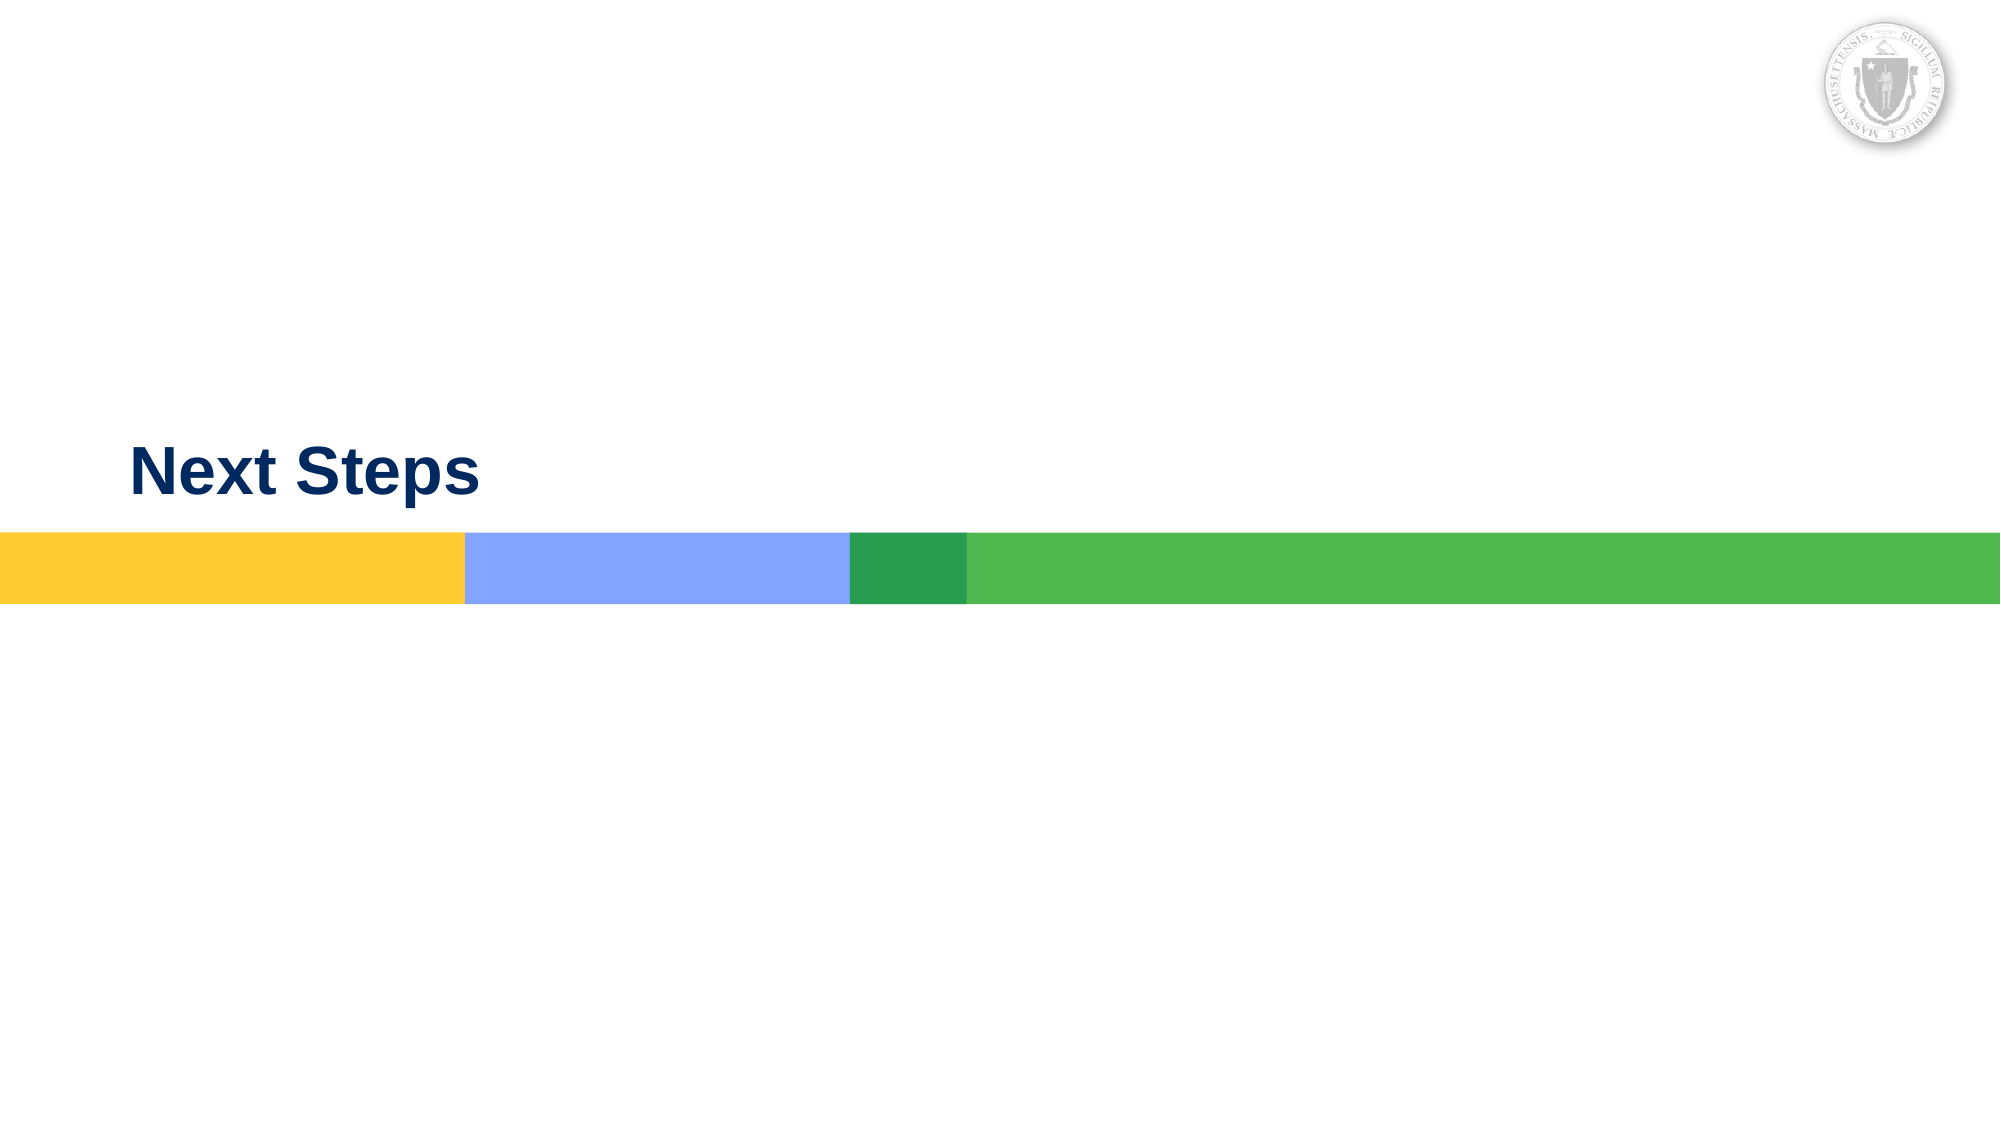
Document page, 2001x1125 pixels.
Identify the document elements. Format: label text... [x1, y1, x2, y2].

title Next Steps [129, 425, 1342, 509]
